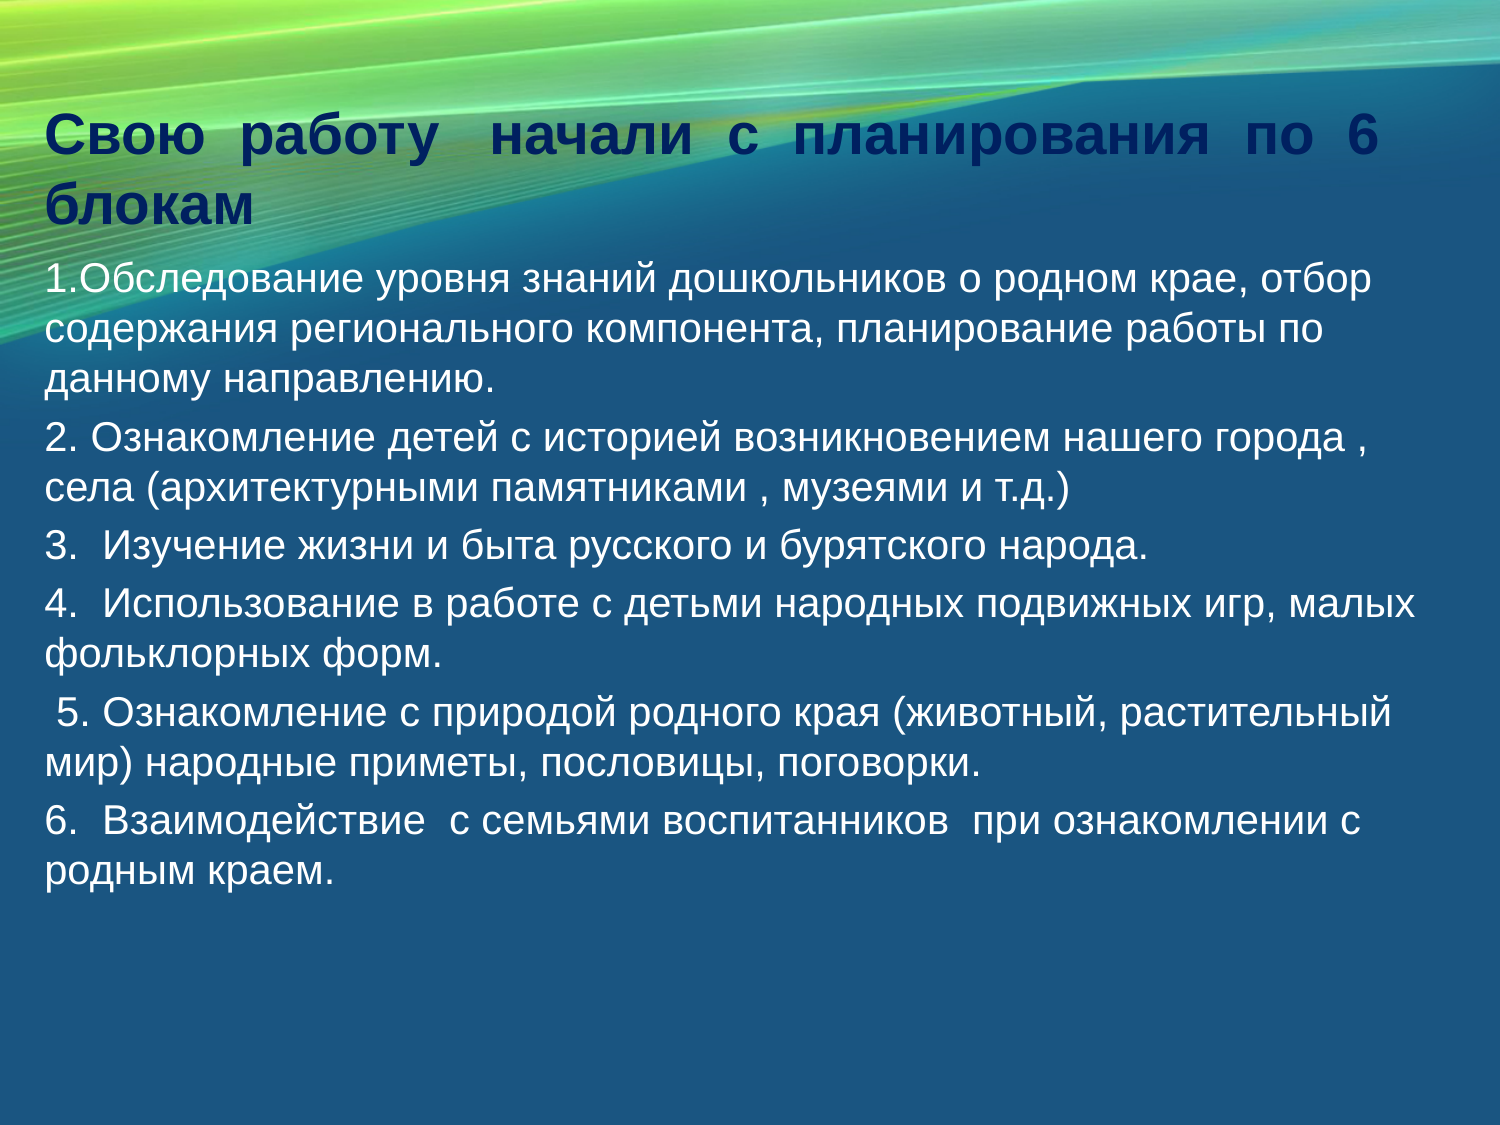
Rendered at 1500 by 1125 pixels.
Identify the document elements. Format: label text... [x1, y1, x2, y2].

title Свою работу начали с планирования по 6 блокам [29, 54, 1397, 243]
list 1.Обследование уровня знаний дошкольников о родном крае, отбор содержания регионального компонента, планирование работы по данному направлению. 2. Ознакомление детей с историей возникновением нашего города , села (архитектурными памятниками , музеями и т.д.) 3. Изучение жизни и быта русского и бурятского народа. 4. Использование в работе с детьми народных подвижных игр, малых фольклорных форм. 5. Ознакомление с природой родного края (животный, растительный мир) народные приметы, пословицы, поговорки. 6. Взаимодействие с семьями воспитанников при ознакомлении с родным краем. [29, 243, 1459, 1083]
picture [0, 0, 1500, 1125]
